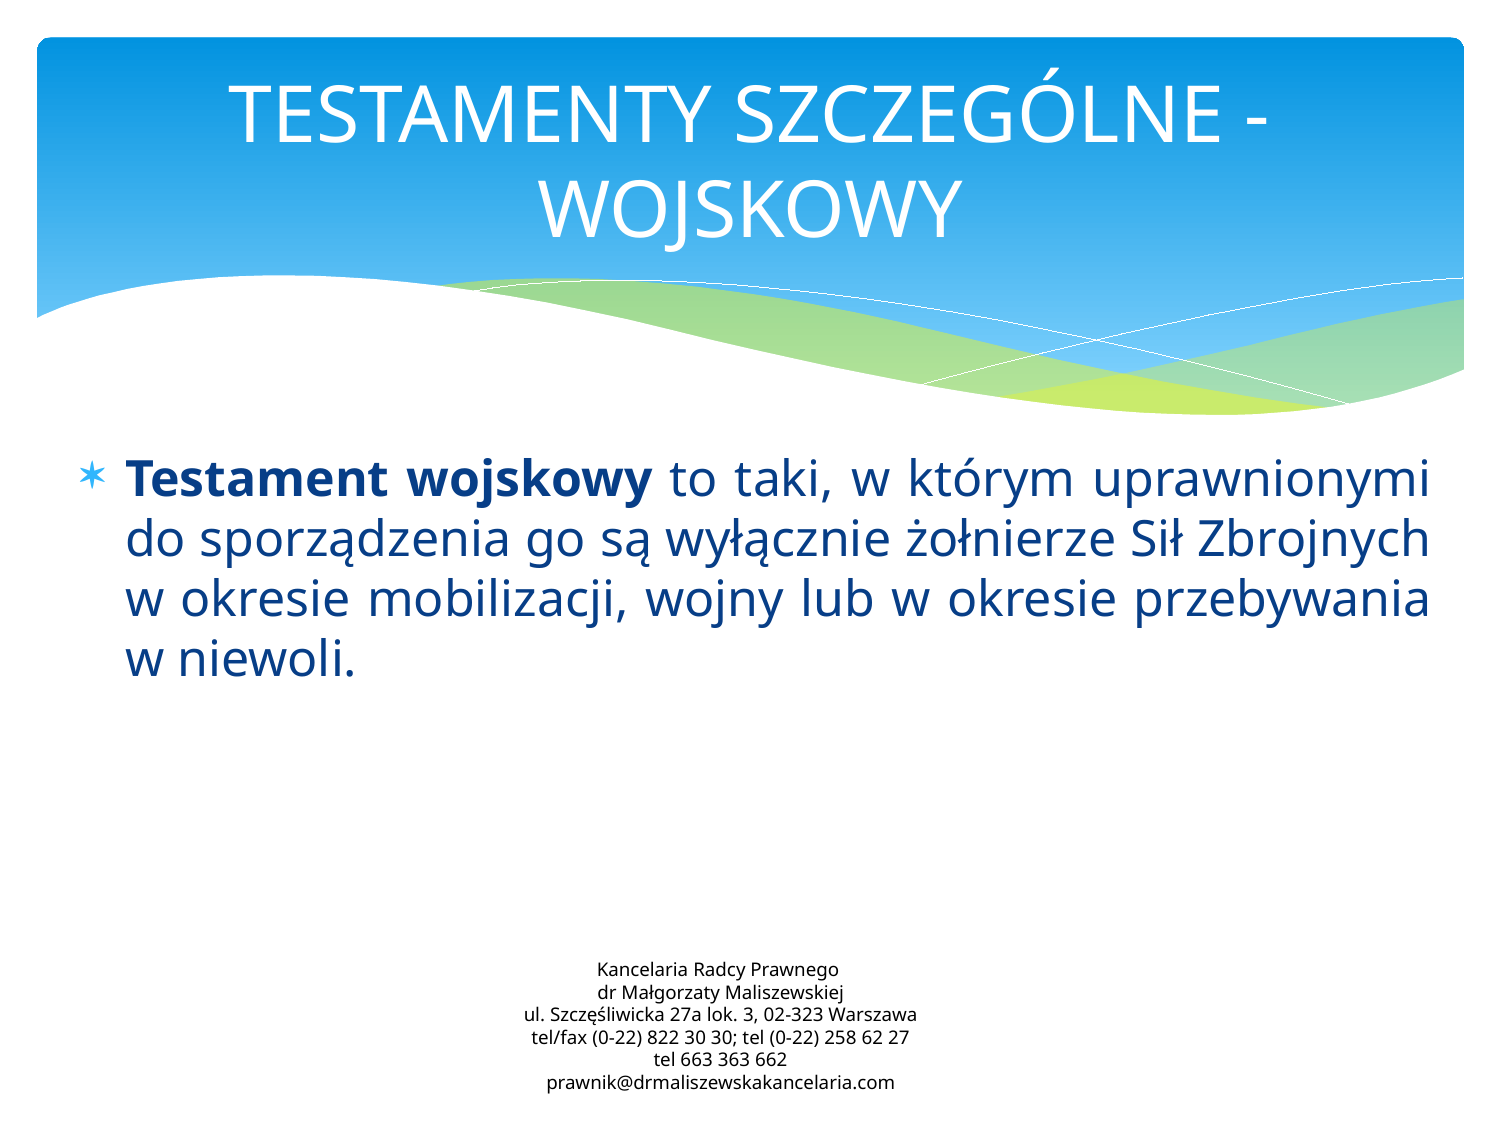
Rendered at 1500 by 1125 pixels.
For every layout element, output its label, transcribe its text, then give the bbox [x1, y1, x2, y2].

title TESTAMENTY SZCZEGÓLNE - WOJSKOWY [75, 55, 1425, 261]
list Testament wojskowy to taki, w którym uprawnionymi do sporządzenia go są wyłącznie żołnierze Sił Zbrojnych w okresie mobilizacji, wojny lub w okresie przebywania w niewoli. [64, 438, 1447, 1005]
text_box Kancelaria Radcy Prawnego dr Małgorzaty Maliszewskiej ul. Szczęśliwicka 27a lok. 3, 02-323 Warszawa tel/fax (0-22) 822 30 30; tel (0-22) 258 62 27 tel 663 363 662 prawnik@drmaliszewskakancelaria.com [407, 950, 1034, 1101]
